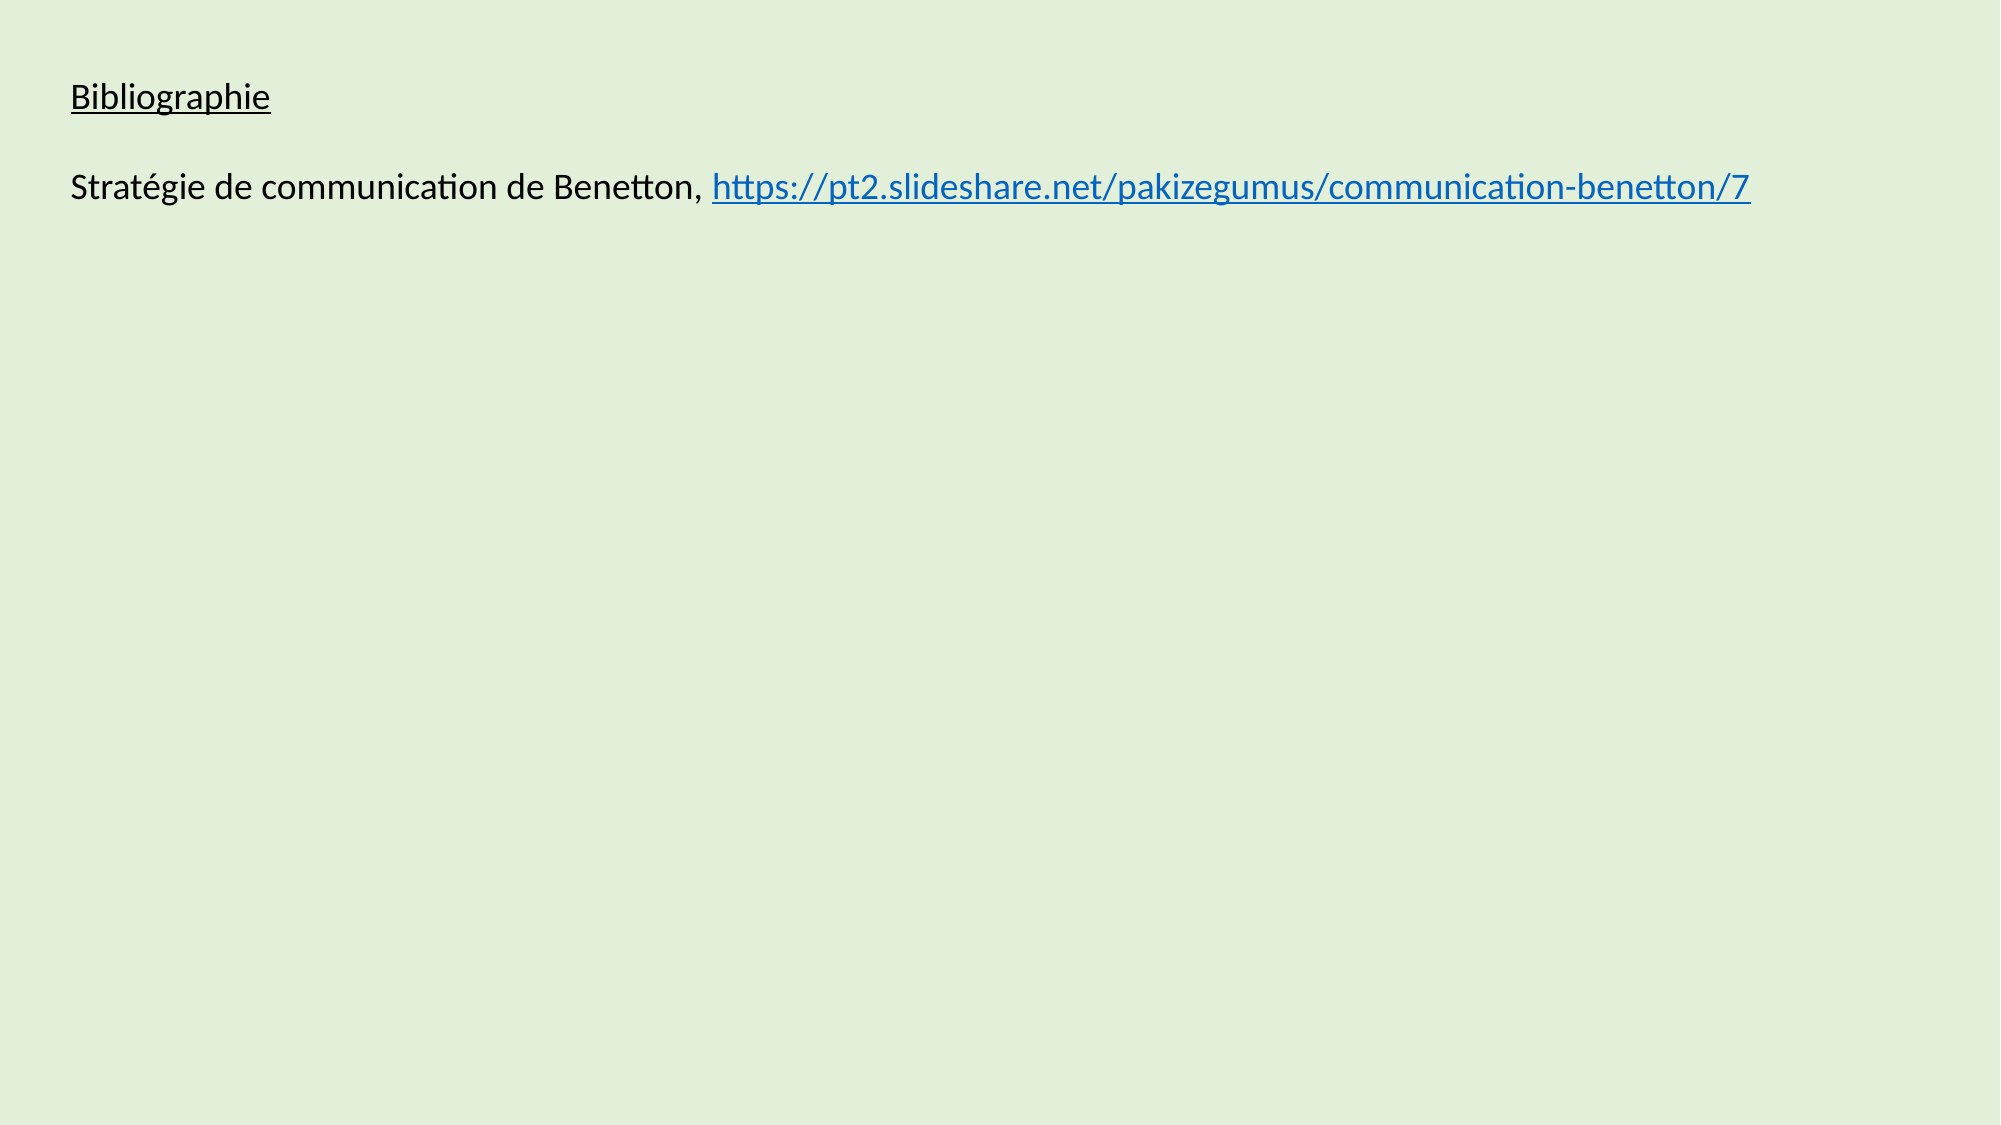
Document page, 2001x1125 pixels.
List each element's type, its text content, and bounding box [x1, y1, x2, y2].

text_box Bibliographie Stratégie de communication de Benetton, https://pt2.slideshare.net/pakizegumus/communication-benetton/7 [55, 64, 1937, 215]
